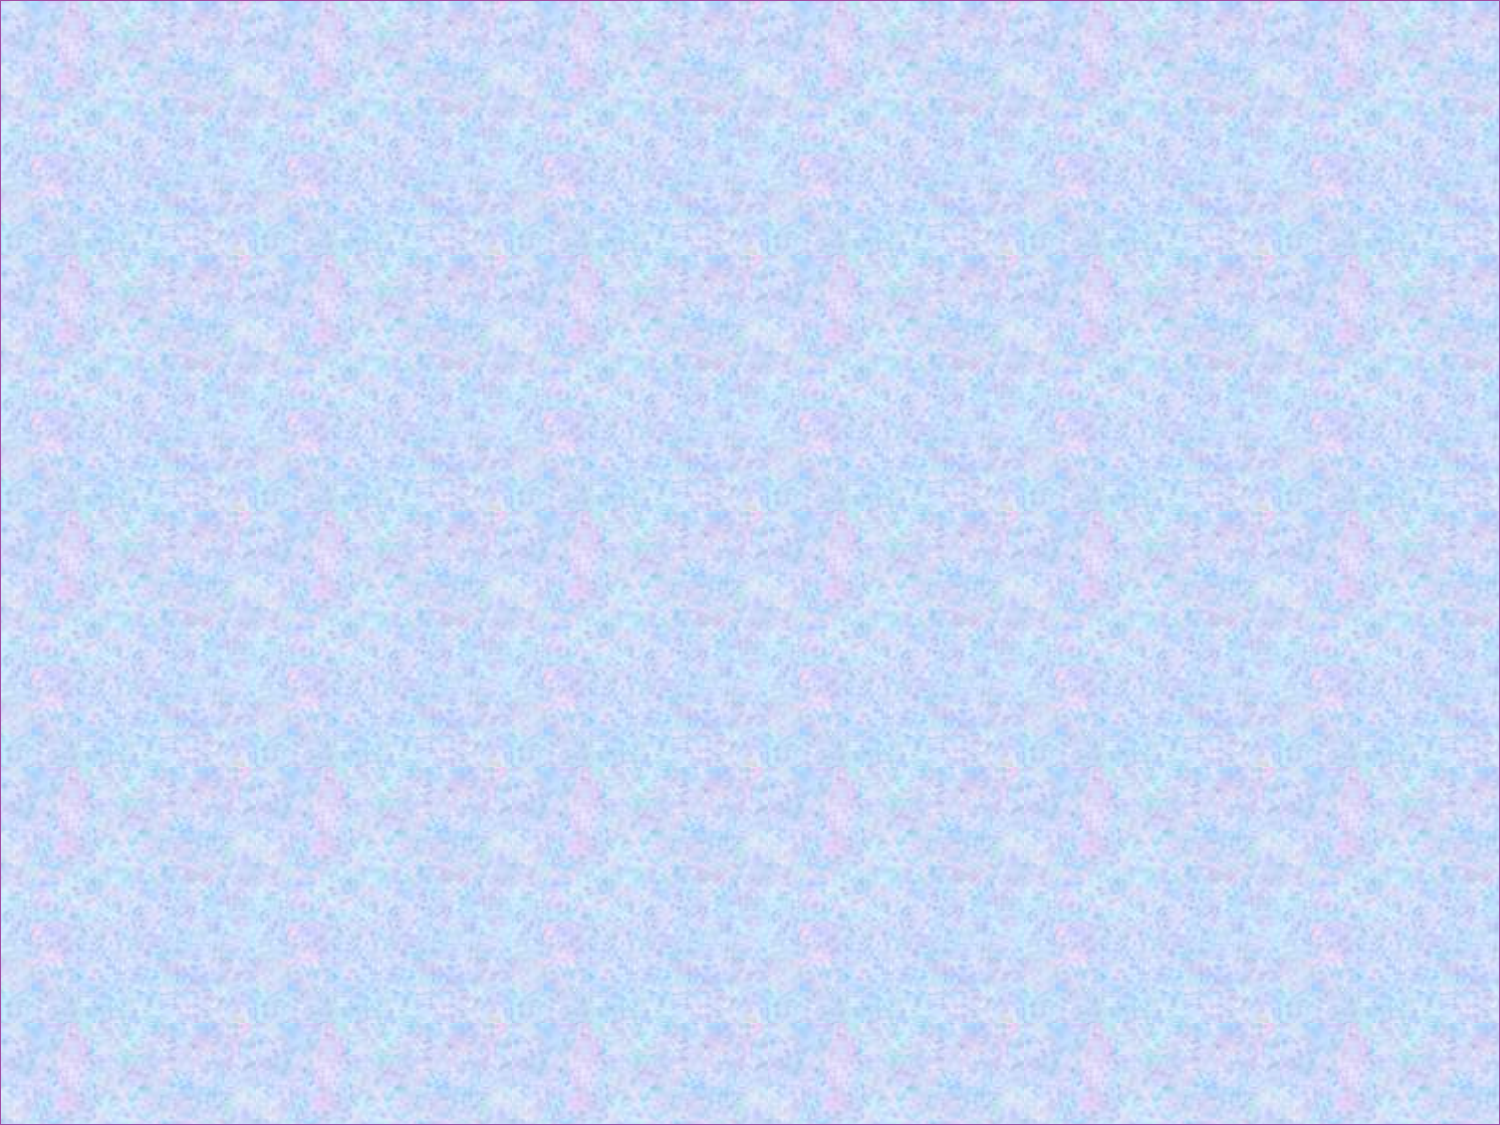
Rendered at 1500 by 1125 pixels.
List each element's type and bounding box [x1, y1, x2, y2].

title [0, 0, 1500, 1125]
